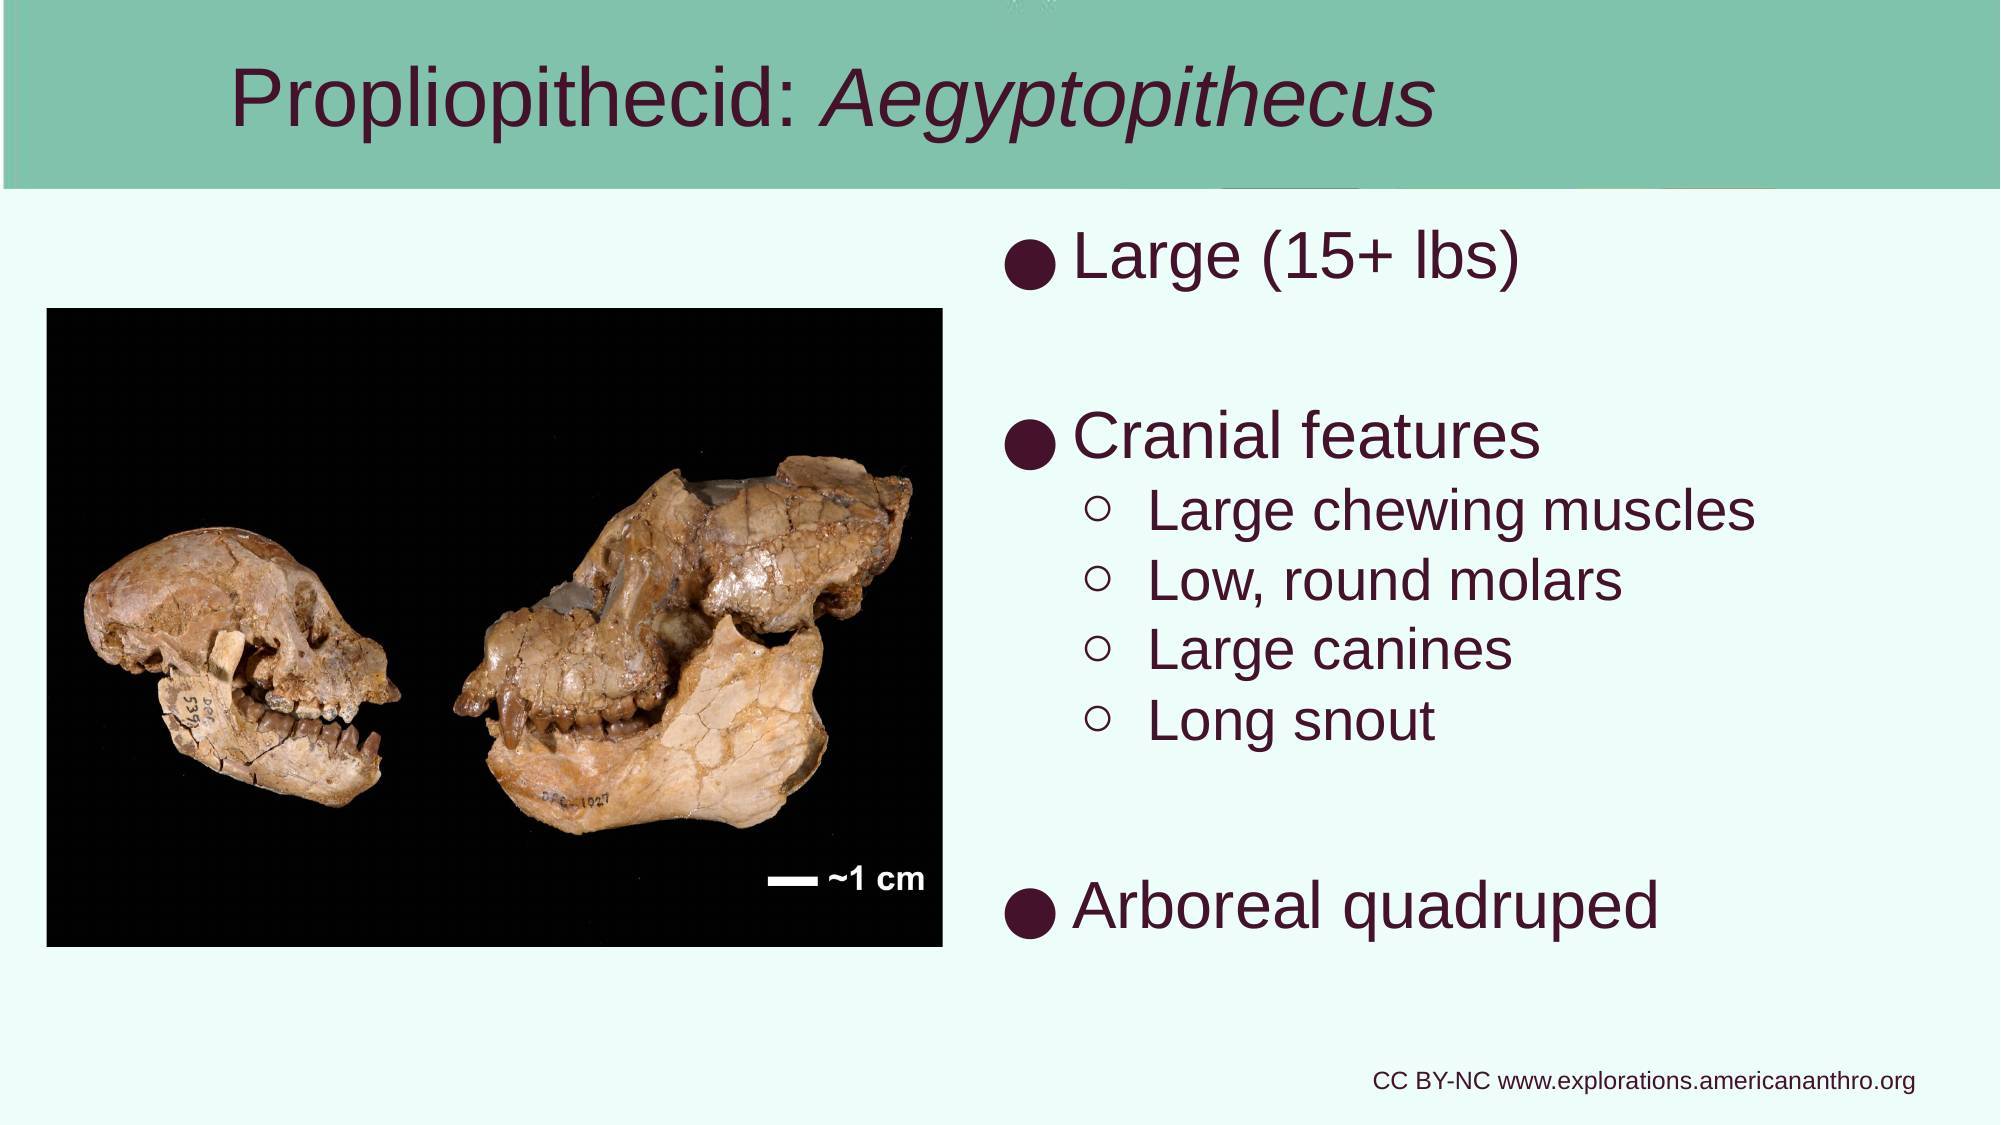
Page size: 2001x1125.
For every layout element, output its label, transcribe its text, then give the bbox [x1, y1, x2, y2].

title Propliopithecid: Aegyptopithecus [214, 0, 1911, 187]
list Large (15+ lbs) Cranial features Large chewing muscles Low, round molars Large canines Long snout Arboreal quadruped [982, 204, 1969, 1026]
picture [46, 307, 943, 947]
picture [0, 0, 1120, 188]
